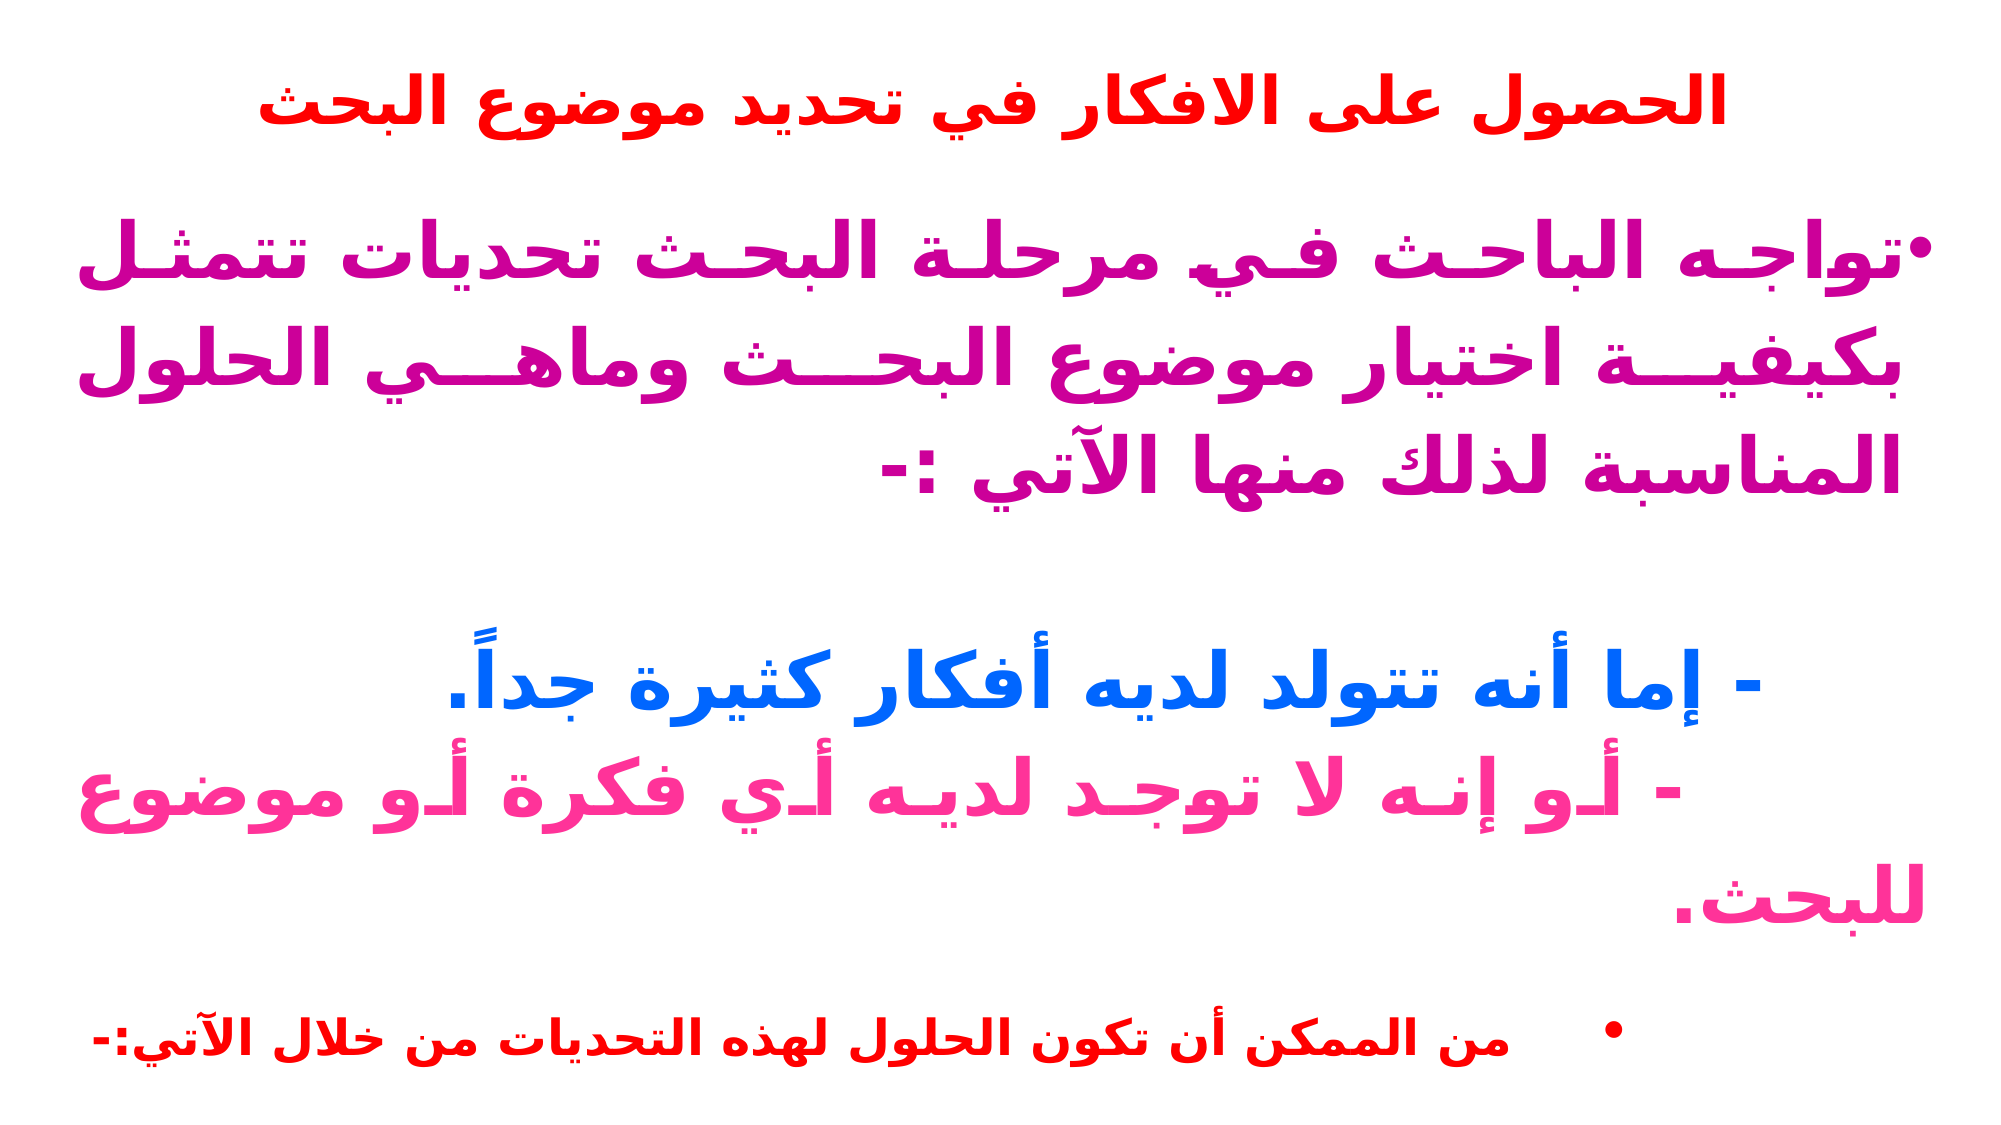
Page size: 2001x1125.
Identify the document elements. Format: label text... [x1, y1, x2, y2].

title الحصول على الافكار في تحديد موضوع البحث [35, 59, 1953, 146]
list تواجه الباحث في مرحلة البحث تحديات تتمثل بكيفية اختيار موضوع البحث وماهي الحلول المناسبة لذلك منها الآتي :- - إما أنه تتولد لديه أفكار كثيرة جداً. - أو إنه لا توجد لديه أي فكرة أو موضوع للبحث. من الممكن أن تكون الحلول لهذه التحديات من خلال الآتي:- [59, 178, 1946, 1081]
